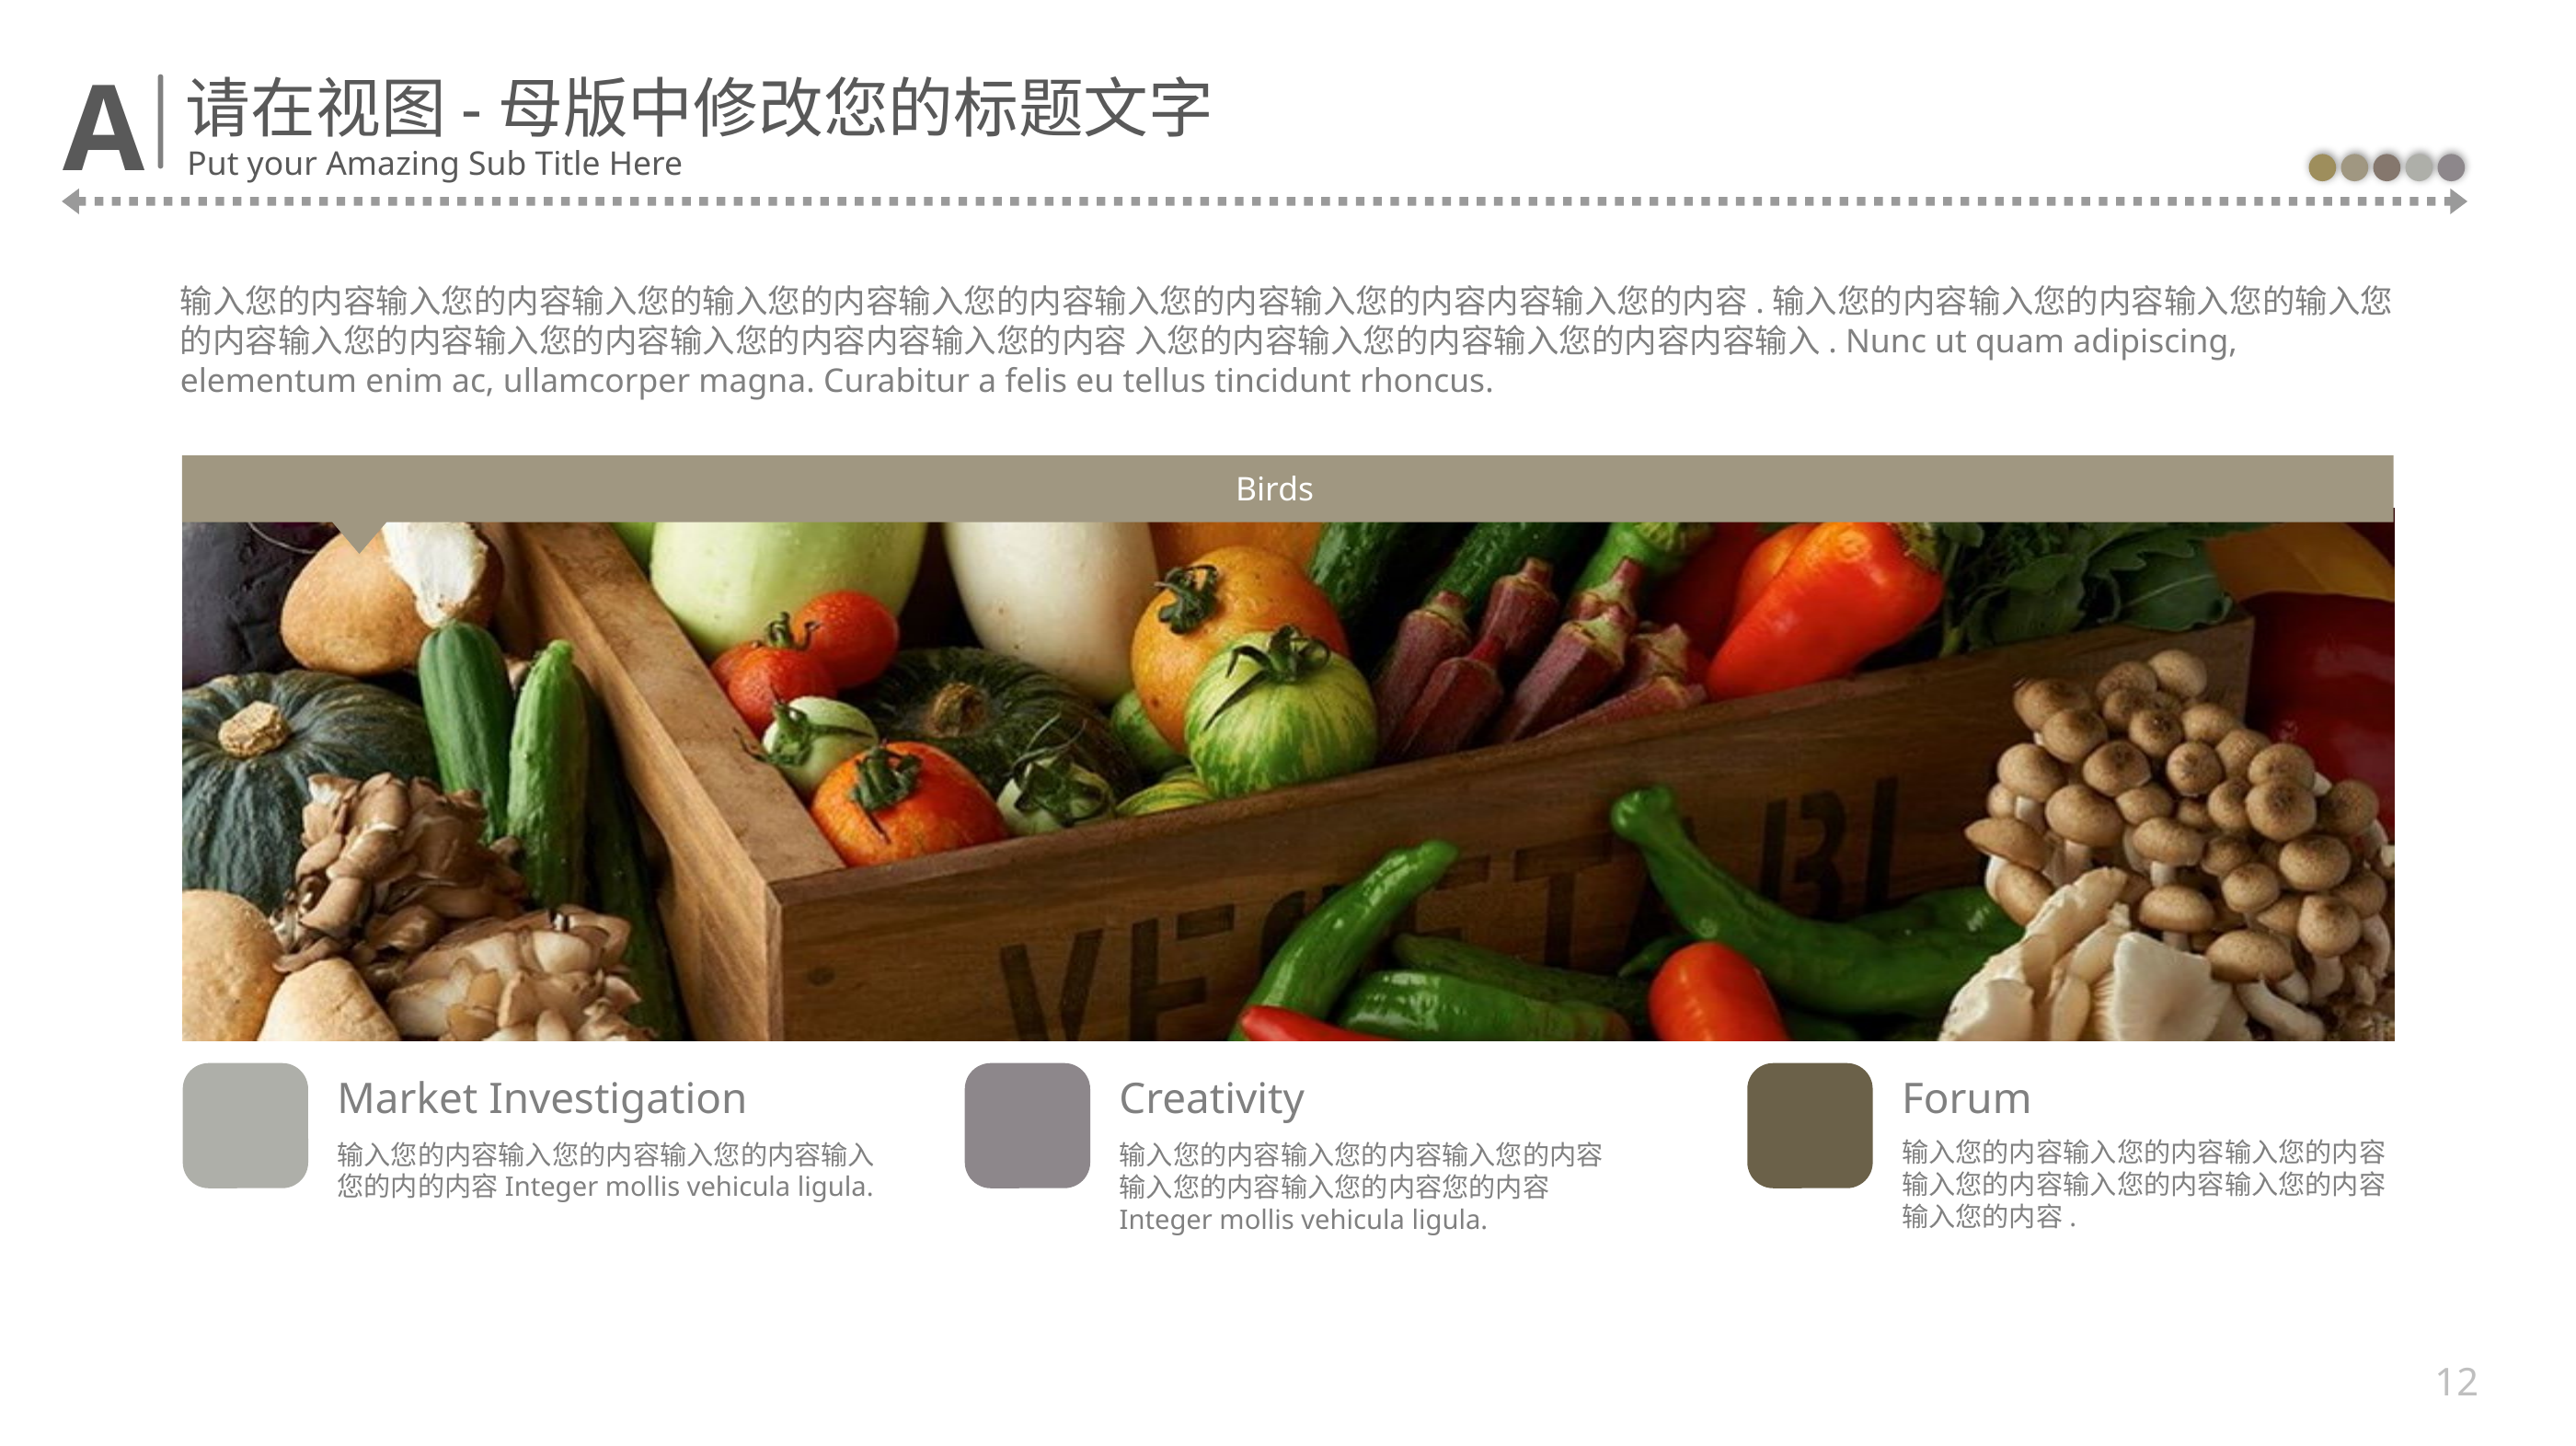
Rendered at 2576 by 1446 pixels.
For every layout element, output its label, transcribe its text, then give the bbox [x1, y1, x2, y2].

text_box [182, 1062, 309, 1188]
picture [181, 508, 2395, 1041]
text_box [183, 503, 224, 508]
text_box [1901, 1071, 2398, 1234]
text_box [1119, 1071, 1616, 1236]
text_box [2415, 1352, 2499, 1433]
text_box [1747, 1062, 1873, 1188]
text_box Birds [224, 468, 2326, 500]
text_box [181, 455, 2394, 504]
text_box 输入您的内容输入您的内容输入您的输入您的内容输入您的内容输入您的内容输入您的内容内容输入您的内容.输入您的内容输入您的内容输入您的输入您的内容输入您的内容输入您的内容输入您的内容内容输入您的内容 入您的内容输入您的内容输入您的内容内容输入. Nunc ut quam adipiscing, elementum enim ac, ullamcorper magna. Curabitur a felis eu tellus tincidunt rhoncus. [179, 281, 2395, 399]
text_box [964, 1062, 1091, 1188]
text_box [337, 1071, 892, 1203]
